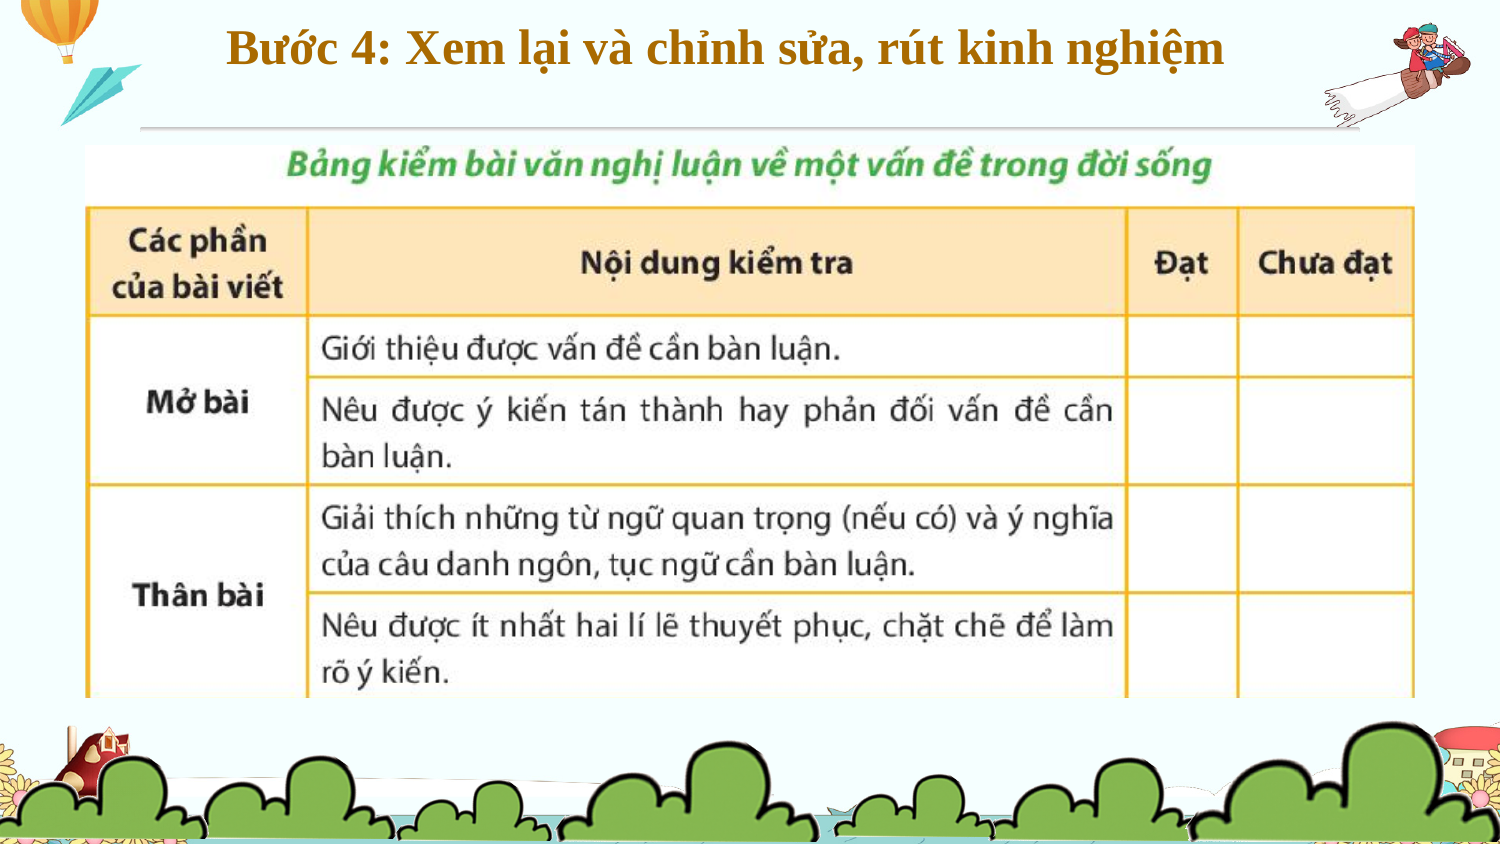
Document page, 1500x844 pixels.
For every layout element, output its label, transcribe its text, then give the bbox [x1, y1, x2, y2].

text_box Bước 4: Xem lại và chỉnh sửa, rút kinh nghiệm [163, 8, 1288, 81]
picture [0, 0, 1500, 844]
